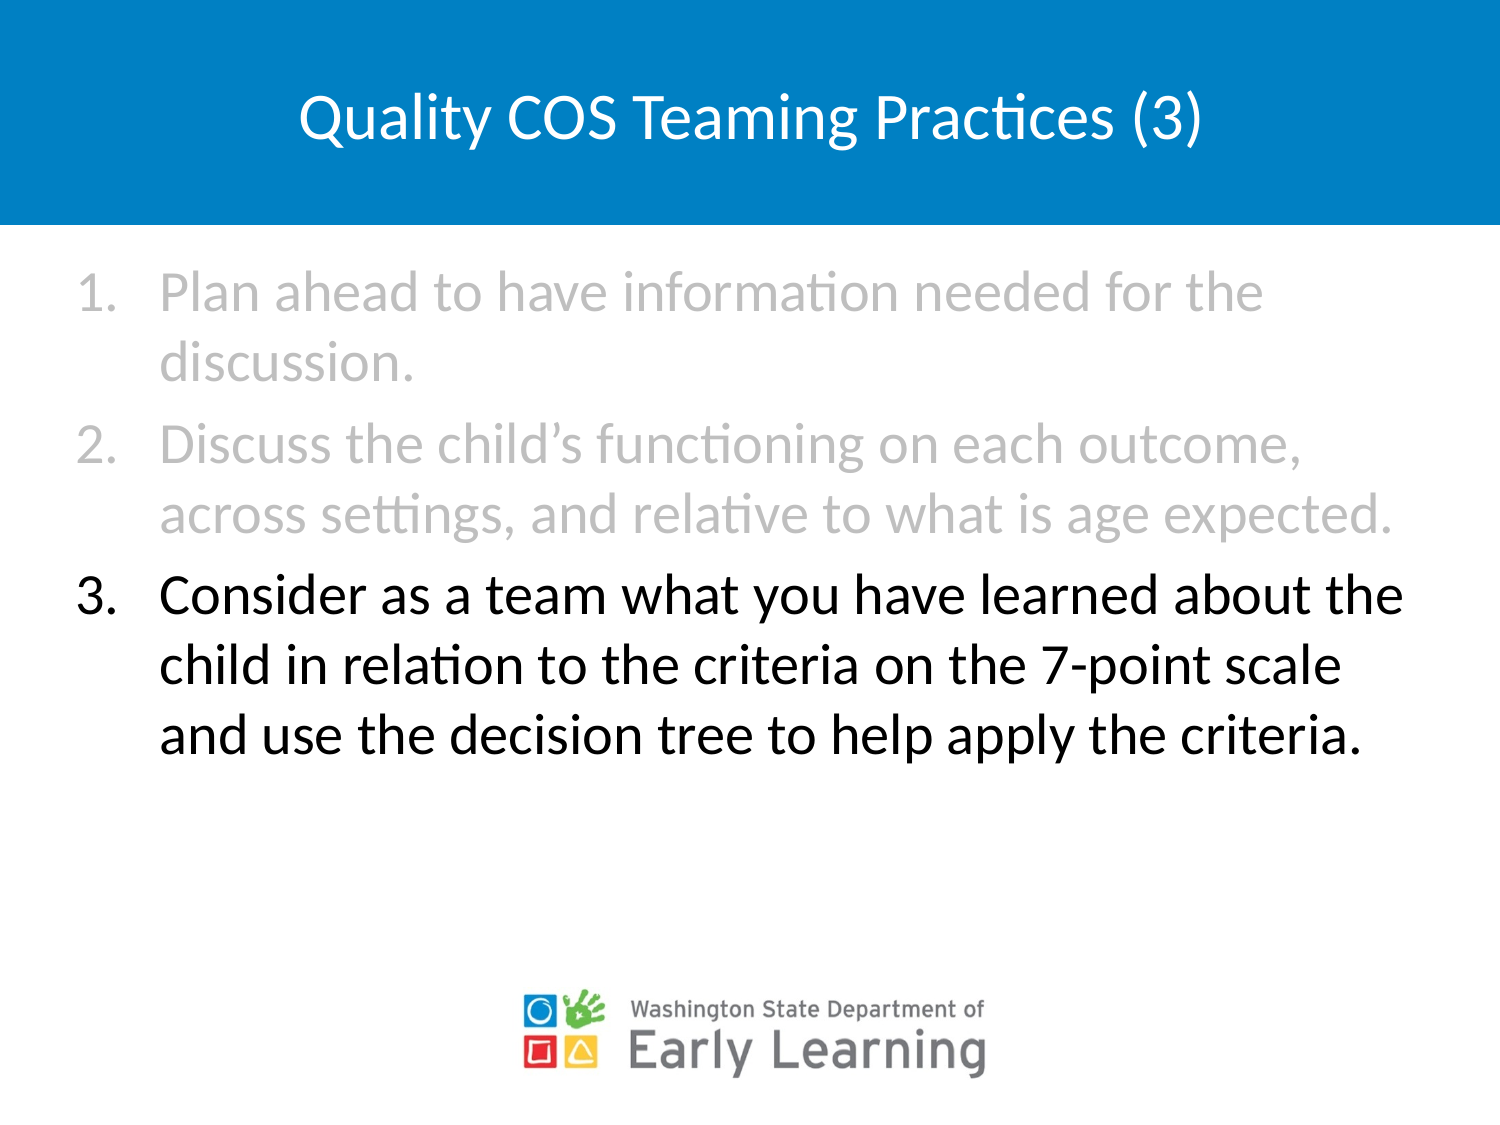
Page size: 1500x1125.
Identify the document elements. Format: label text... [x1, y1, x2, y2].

picture [512, 987, 996, 1081]
text_box Quality COS Teaming Practices (3) [0, 0, 1500, 225]
list Plan ahead to have information needed for the discussion. Discuss the child’s functioning on each outcome, across settings, and relative to what is age expected. Consider as a team what you have learned about the child in relation to the criteria on the 7-point scale and use the decision tree to help apply the criteria. [60, 245, 1448, 833]
